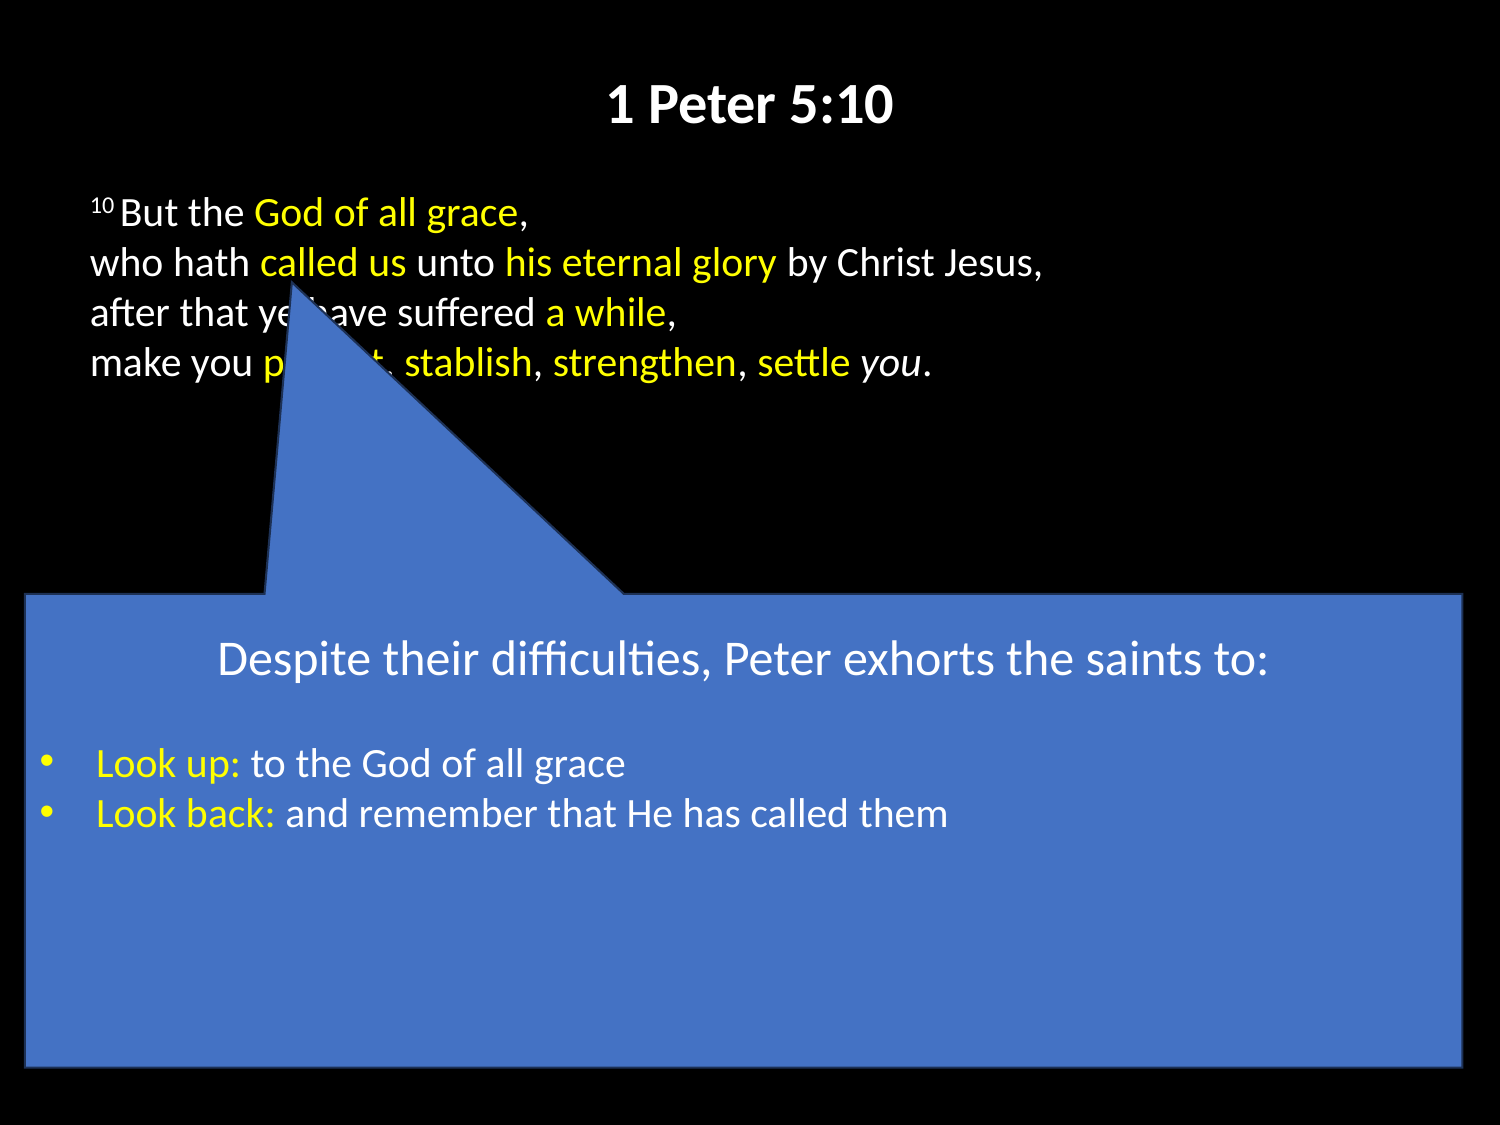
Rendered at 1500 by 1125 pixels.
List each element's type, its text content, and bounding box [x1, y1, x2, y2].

text_box 1 Peter 5:10 10 But the God of all grace, who hath called us unto his eternal glory by Christ Jesus, after that ye have suffered a while, make you perfect, stablish, strengthen, settle you. [0, 57, 1500, 543]
text_box Despite their difficulties, Peter exhorts the saints to: Look up: to the God of all grace Look back: and remember that He has called them [23, 280, 1464, 1069]
